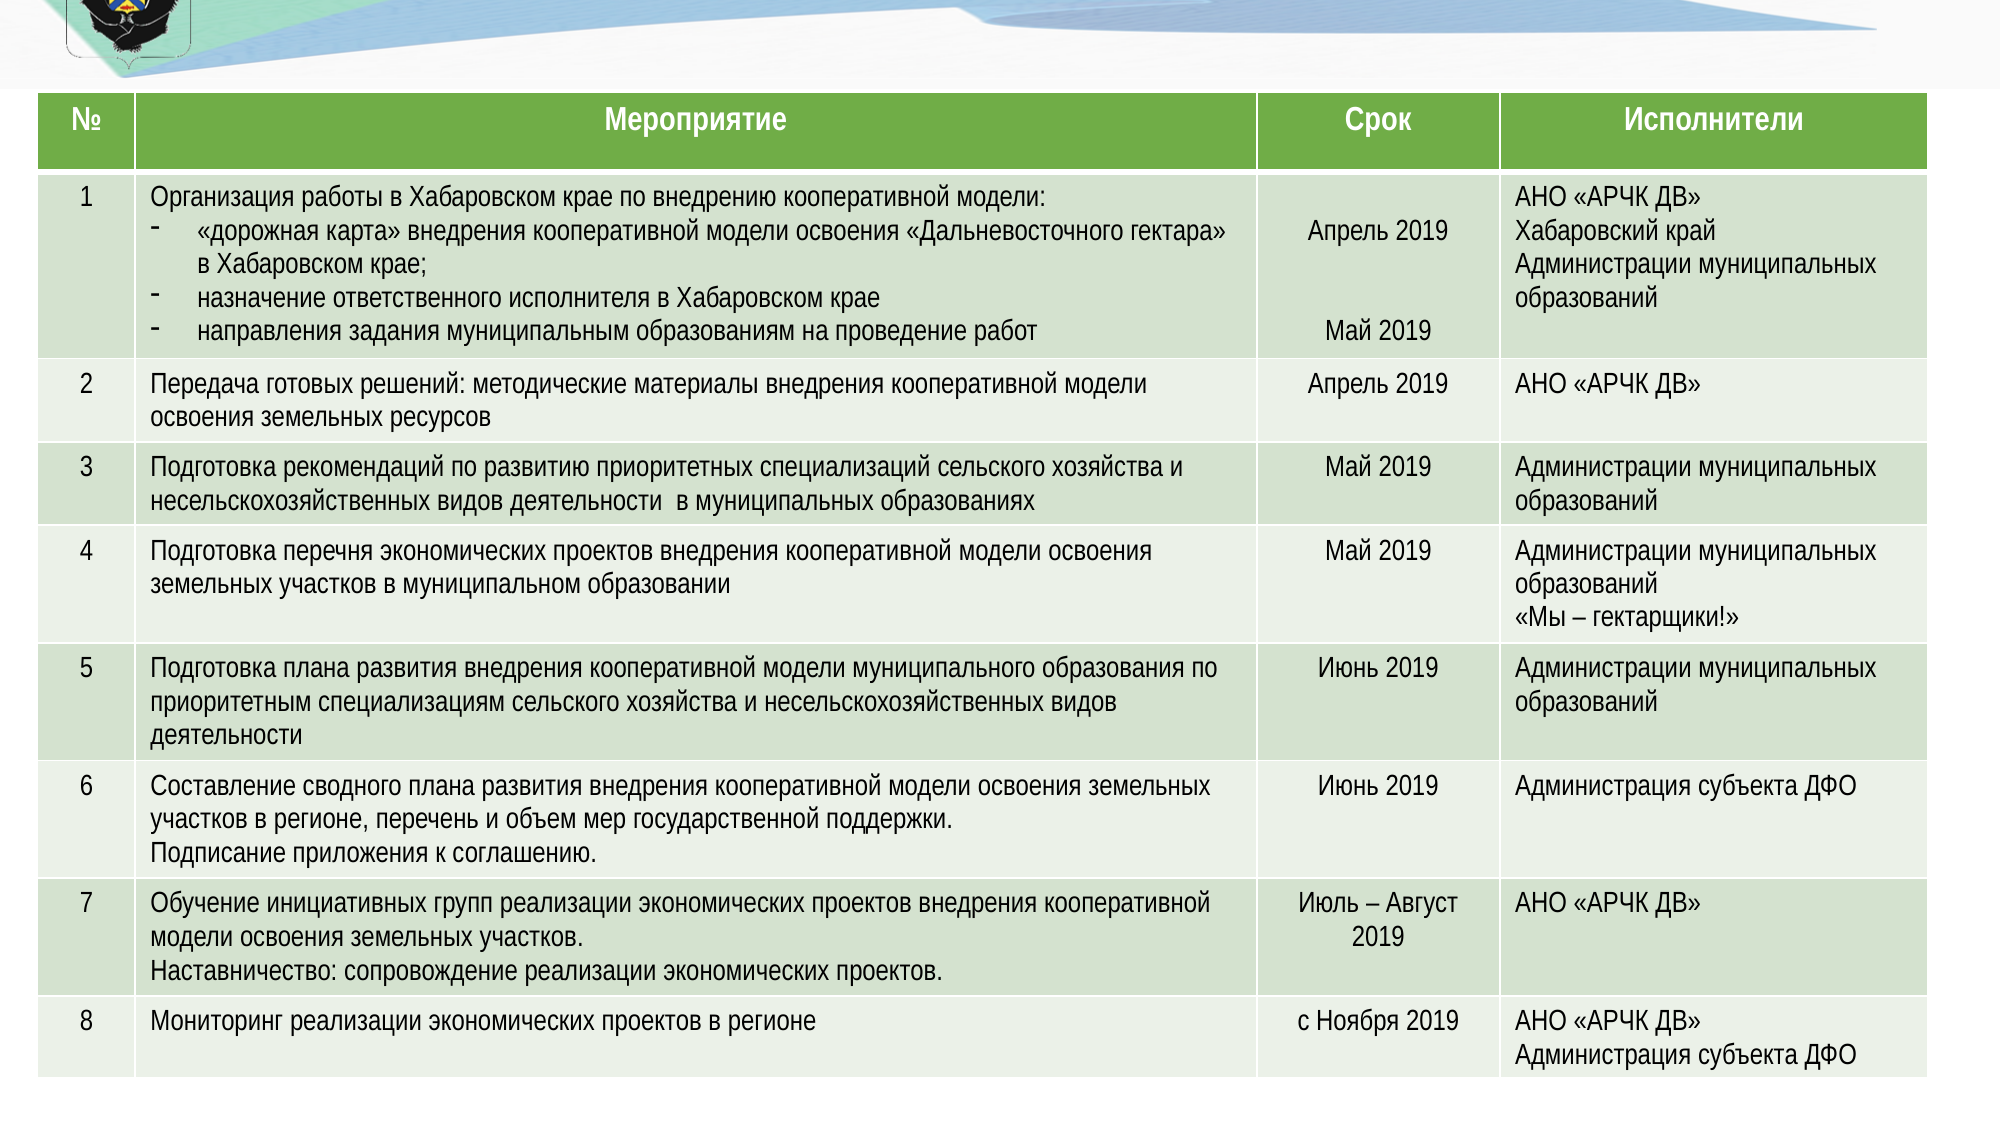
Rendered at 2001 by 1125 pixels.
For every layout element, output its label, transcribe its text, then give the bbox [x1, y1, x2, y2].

table_header Исполнители [1501, 93, 1927, 122]
table_cell Обучение инициативных групп реализации экономических проектов внедрения кооперативной модели освоения земельных участков. Наставничество: сопровождение реализации экономических проектов. [136, 879, 1256, 995]
table_cell Организация работы в Хабаровском крае по внедрению кооперативной модели: «дорожная карта» внедрения кооперативной модели освоения «Дальневосточного гектара» в Хабаровском крае; назначение ответственного исполнителя в Хабаровском крае направления задания муниципальным образованиям на проведение работ [136, 175, 1256, 358]
table_cell Июль – Август 2019 [1258, 879, 1499, 995]
table_header № [38, 123, 134, 169]
table_cell Июнь 2019 [1258, 761, 1499, 877]
table_cell Администрации муниципальных образований [1501, 644, 1927, 760]
table_cell Администрации муниципальных образований [1501, 443, 1927, 524]
table_cell Подготовка перечня экономических проектов внедрения кооперативной модели освоения земельных участков в муниципальном образовании [136, 526, 1256, 642]
picture [0, 0, 2000, 89]
table_header Мероприятие [136, 93, 1256, 122]
table_cell Передача готовых решений: методические материалы внедрения кооперативной модели освоения земельных ресурсов [136, 359, 1256, 441]
table_cell Апрель 2019 Май 2019 [1258, 175, 1499, 358]
table_header Срок [1258, 93, 1499, 122]
table_cell АНО «АРЧК ДВ» Хабаровский край Администрации муниципальных образований [1501, 175, 1927, 358]
table_cell 7 [38, 879, 134, 995]
table_cell АНО «АРЧК ДВ» Администрация субъекта ДФО [1501, 997, 1927, 1077]
table_cell Апрель 2019 [1258, 359, 1499, 441]
table_cell 5 [38, 644, 134, 760]
table_header Срок [1258, 123, 1499, 169]
table_cell Май 2019 [1258, 443, 1499, 524]
table_cell 2 [38, 359, 134, 441]
table_cell АНО «АРЧК ДВ» [1501, 359, 1927, 441]
table_cell Май 2019 [1258, 526, 1499, 642]
table_cell 1 [38, 175, 134, 358]
table_cell Составление сводного плана развития внедрения кооперативной модели освоения земельных участков в регионе, перечень и объем мер государственной поддержки. Подписание приложения к соглашению. [136, 761, 1256, 877]
table_cell Администрация субъекта ДФО [1501, 761, 1927, 877]
table_cell с Ноября 2019 [1258, 997, 1499, 1077]
table_cell Подготовка плана развития внедрения кооперативной модели муниципального образования по приоритетным специализациям сельского хозяйства и несельскохозяйственных видов деятельности [136, 644, 1256, 760]
table_cell 4 [38, 526, 134, 642]
table_cell Администрации муниципальных образований «Мы – гектарщики!» [1501, 526, 1927, 642]
table_header № [38, 93, 134, 122]
table_cell 3 [38, 443, 134, 524]
table_header Мероприятие [136, 123, 1256, 169]
table_cell 8 [38, 997, 134, 1077]
table_cell АНО «АРЧК ДВ» [1501, 879, 1927, 995]
table_cell Подготовка рекомендаций по развитию приоритетных специализаций сельского хозяйства и несельскохозяйственных видов деятельности в муниципальных образованиях [136, 443, 1256, 524]
table_cell 6 [38, 761, 134, 877]
table_header Исполнители [1501, 123, 1927, 169]
table_cell Мониторинг реализации экономических проектов в регионе [136, 997, 1256, 1077]
table_cell Июнь 2019 [1258, 644, 1499, 760]
